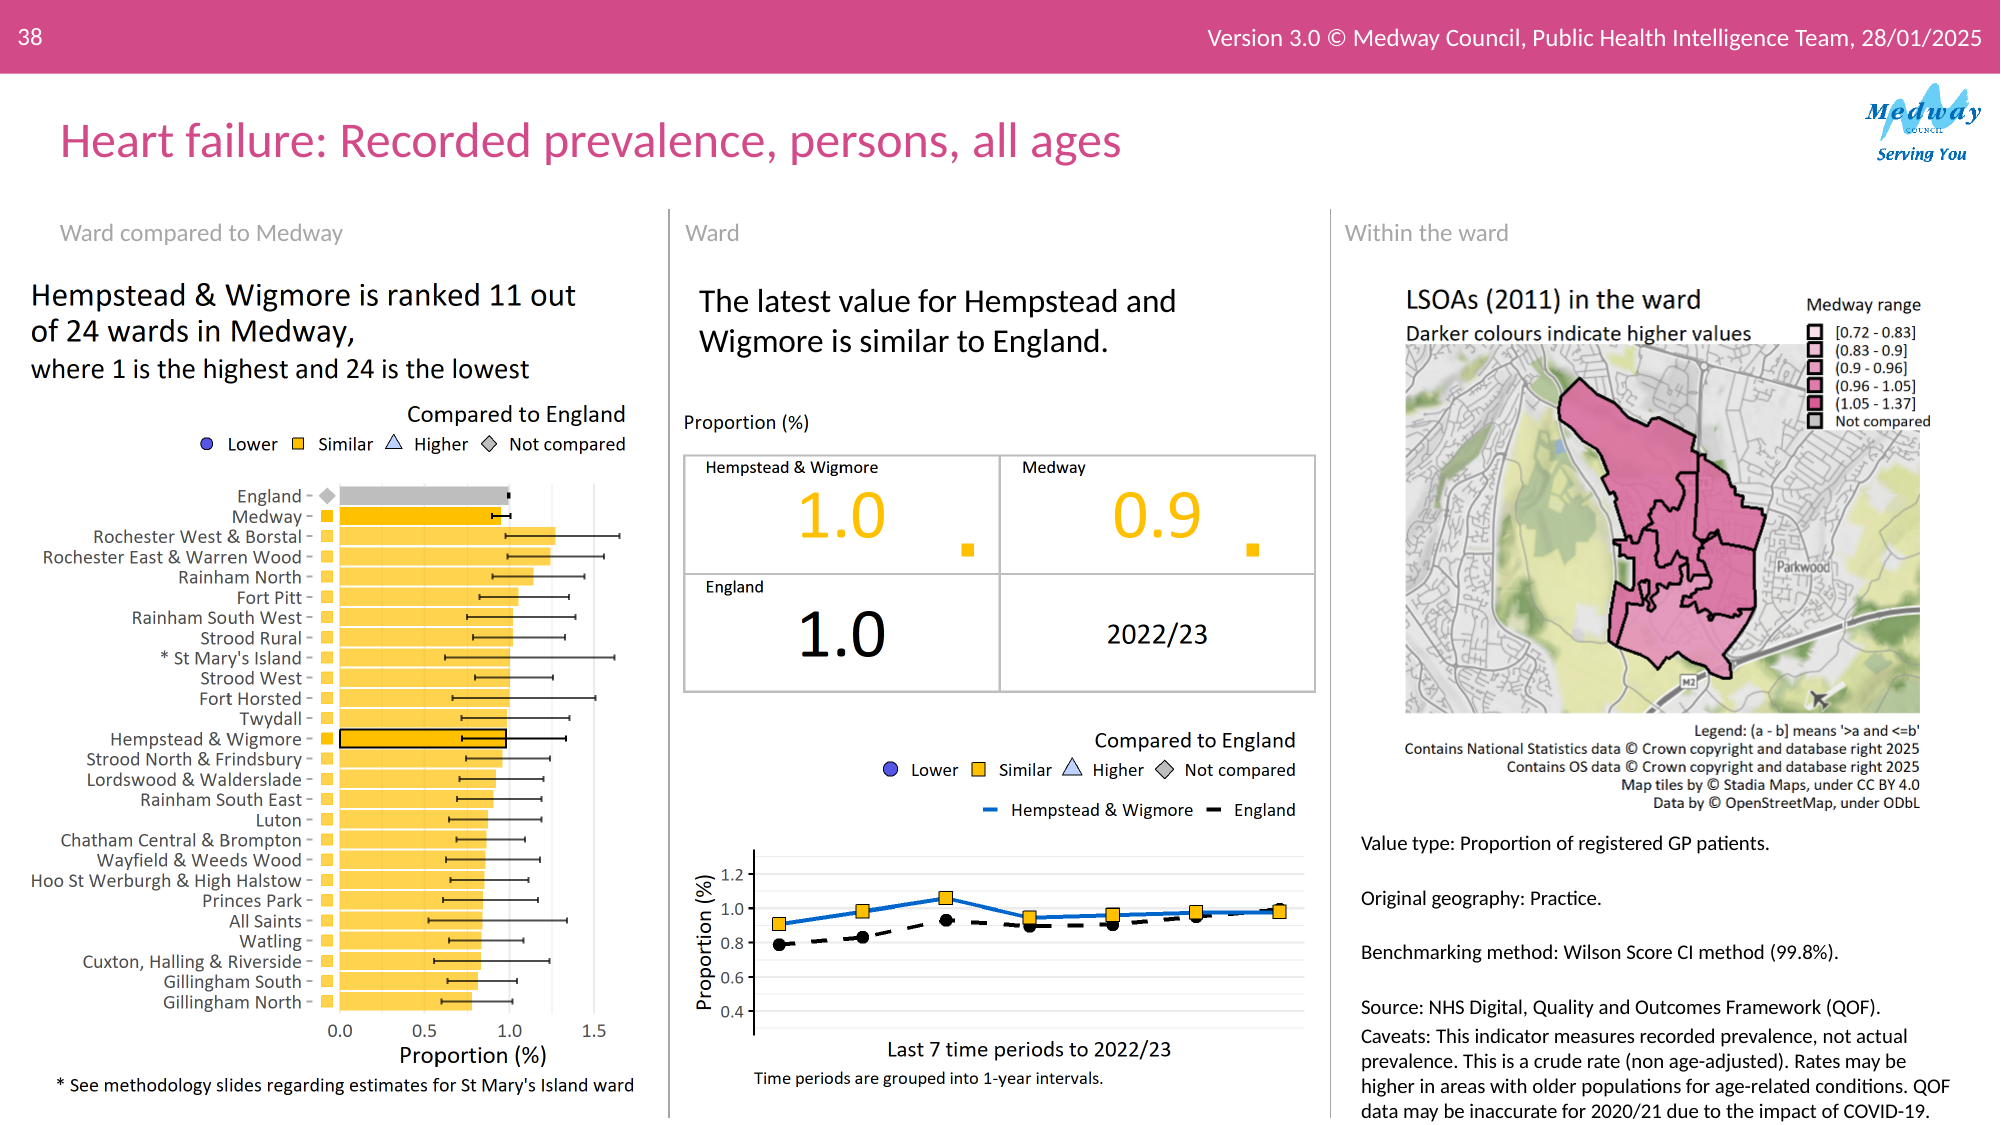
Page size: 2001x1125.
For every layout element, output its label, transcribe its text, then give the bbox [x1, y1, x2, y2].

slide_number 38 [2, 5, 239, 66]
list Value type: Proportion of registered GP patients. Original geography: Practice. Benchmarking method: Wilson Score CI method (99.8%). Source: NHS Digital, Quality and Outcomes Framework (QOF). Caveats: This indicator measures recorded prevalence, not actual prevalence. This is a crude rate (non age-adjusted). Rates may be higher in areas with older populations for age-related conditions. QOF data may be inaccurate for 2020/21 due to the impact of COVID-19. [1346, 822, 1981, 1106]
list The latest value for Hempstead and Wigmore is similar to England. [684, 272, 1316, 386]
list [19, 271, 646, 1107]
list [683, 403, 1316, 693]
picture [1866, 83, 1981, 162]
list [1345, 278, 1981, 811]
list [683, 710, 1316, 1107]
list Version 3.0 © Medway Council, Public Health Intelligence Team, 28/01/2025 [881, 2, 2000, 72]
title Heart failure: Recorded prevalence, persons, all ages [45, 83, 1866, 191]
